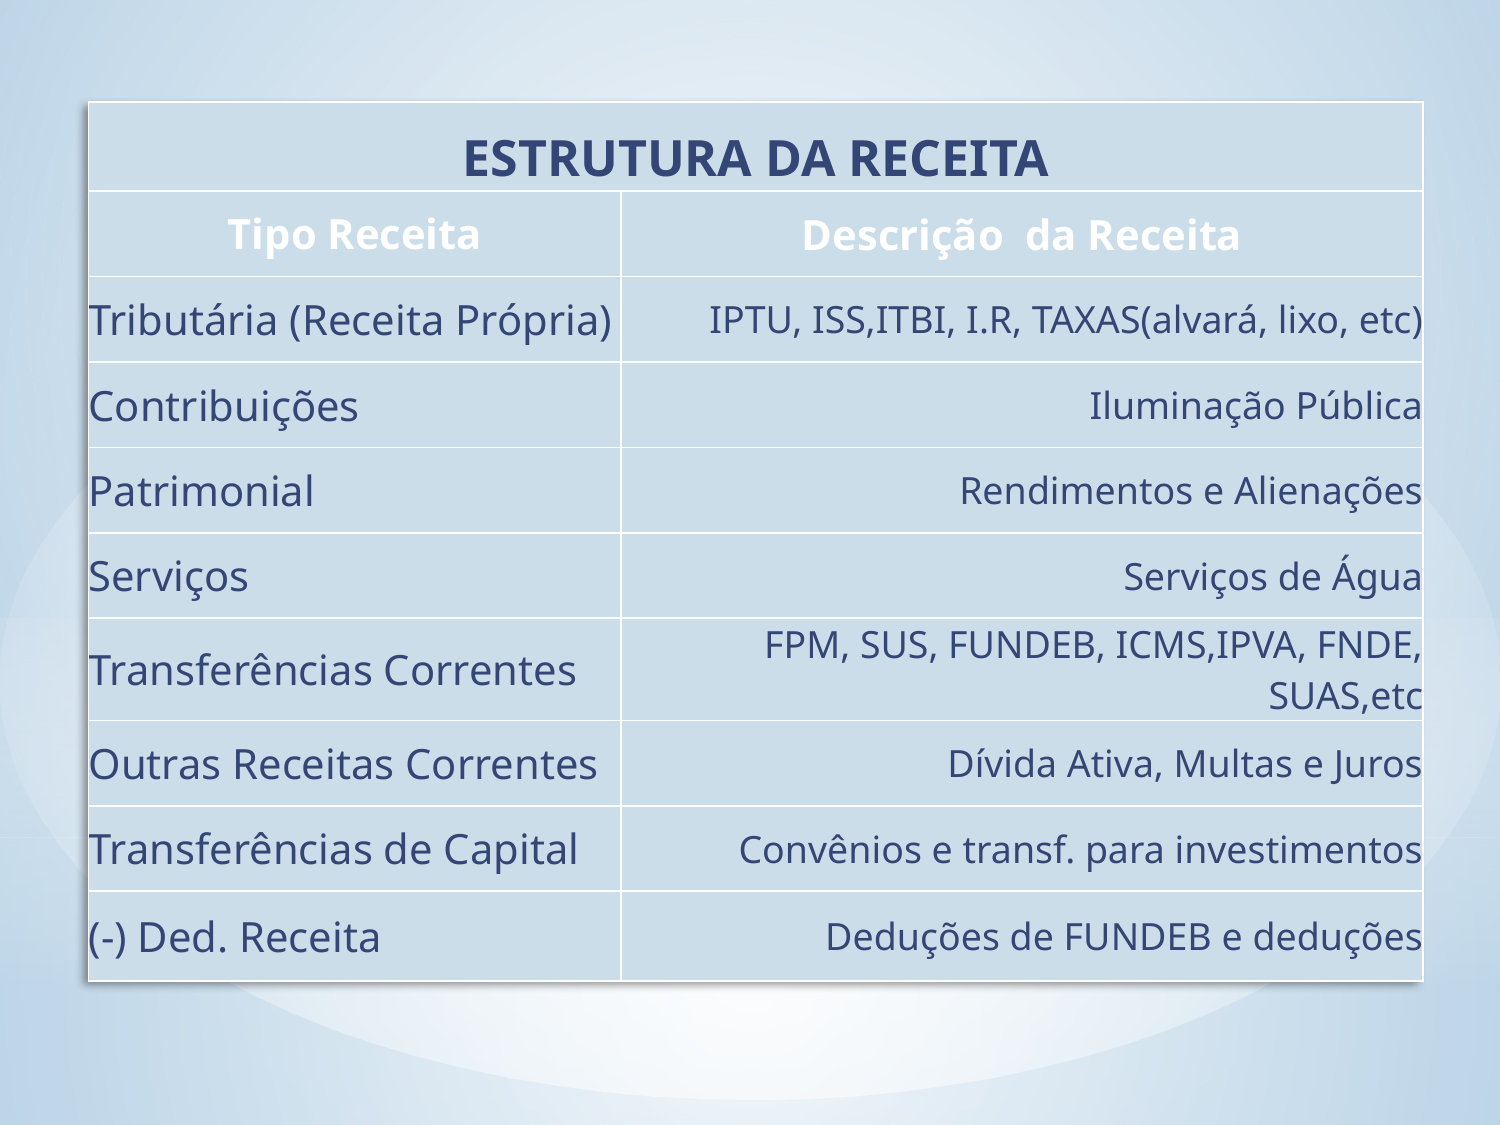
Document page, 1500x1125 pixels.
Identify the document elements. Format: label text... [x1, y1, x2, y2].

table_cell Rendimentos e Alienações [622, 448, 1422, 532]
table_cell Descrição da Receita [622, 192, 1422, 276]
table_cell Serviços de Água [622, 534, 1422, 617]
table_header ESTRUTURA DA RECEITA [89, 103, 1422, 190]
table_cell Outras Receitas Correntes [89, 721, 620, 805]
table_cell Iluminação Pública [622, 363, 1422, 447]
table_cell FPM, SUS, FUNDEB, ICMS,IPVA, FNDE, SUAS,etc [622, 619, 1422, 720]
table_cell Contribuições [89, 363, 620, 447]
table_cell Dívida Ativa, Multas e Juros [622, 721, 1422, 805]
table_cell Tipo Receita [89, 192, 620, 276]
table_cell Deduções de FUNDEB e deduções [622, 892, 1422, 980]
table_cell Patrimonial [89, 448, 620, 532]
table_cell IPTU, ISS,ITBI, I.R, TAXAS(alvará, lixo, etc) [622, 277, 1422, 361]
table_cell Convênios e transf. para investimentos [622, 807, 1422, 890]
table_cell Tributária (Receita Própria) [89, 277, 620, 361]
table_cell Transferências Correntes [89, 619, 620, 720]
table_cell (-) Ded. Receita [89, 892, 620, 980]
table_cell Transferências de Capital [89, 807, 620, 890]
table_cell Serviços [89, 534, 620, 617]
